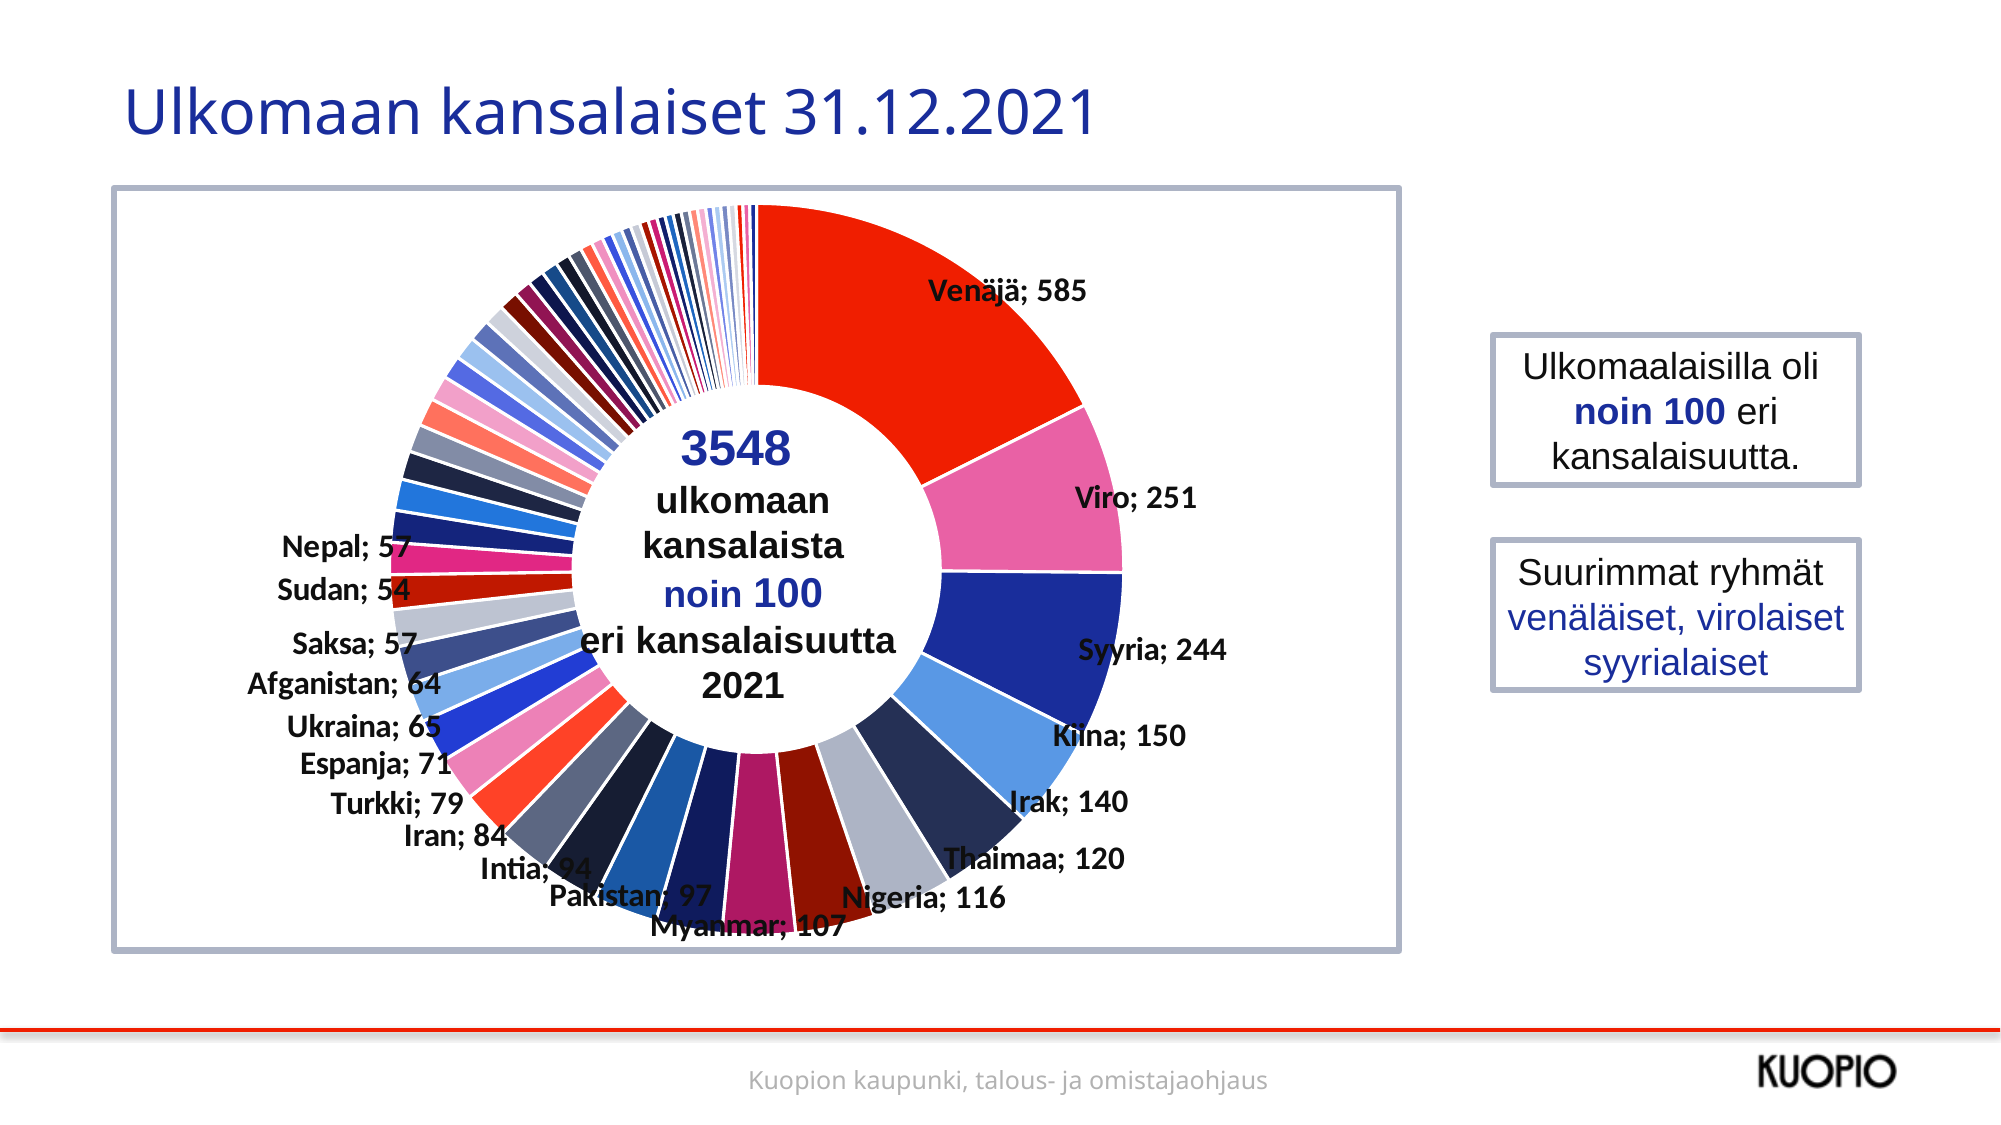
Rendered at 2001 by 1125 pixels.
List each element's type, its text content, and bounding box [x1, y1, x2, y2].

title Ulkomaan kansalaiset 31.12.2021 [108, 61, 1909, 159]
footer Kuopion kaupunki, talous- ja omistajaohjaus [625, 962, 1392, 1102]
text_box Ulkomaalaisilla oli noin 100 eri kansalaisuutta. [1492, 334, 1860, 485]
text_box Suurimmat ryhmät venäläiset, virolaiset syyrialaiset [1492, 540, 1860, 690]
chart [110, 184, 1403, 954]
picture [1742, 1041, 1908, 1097]
